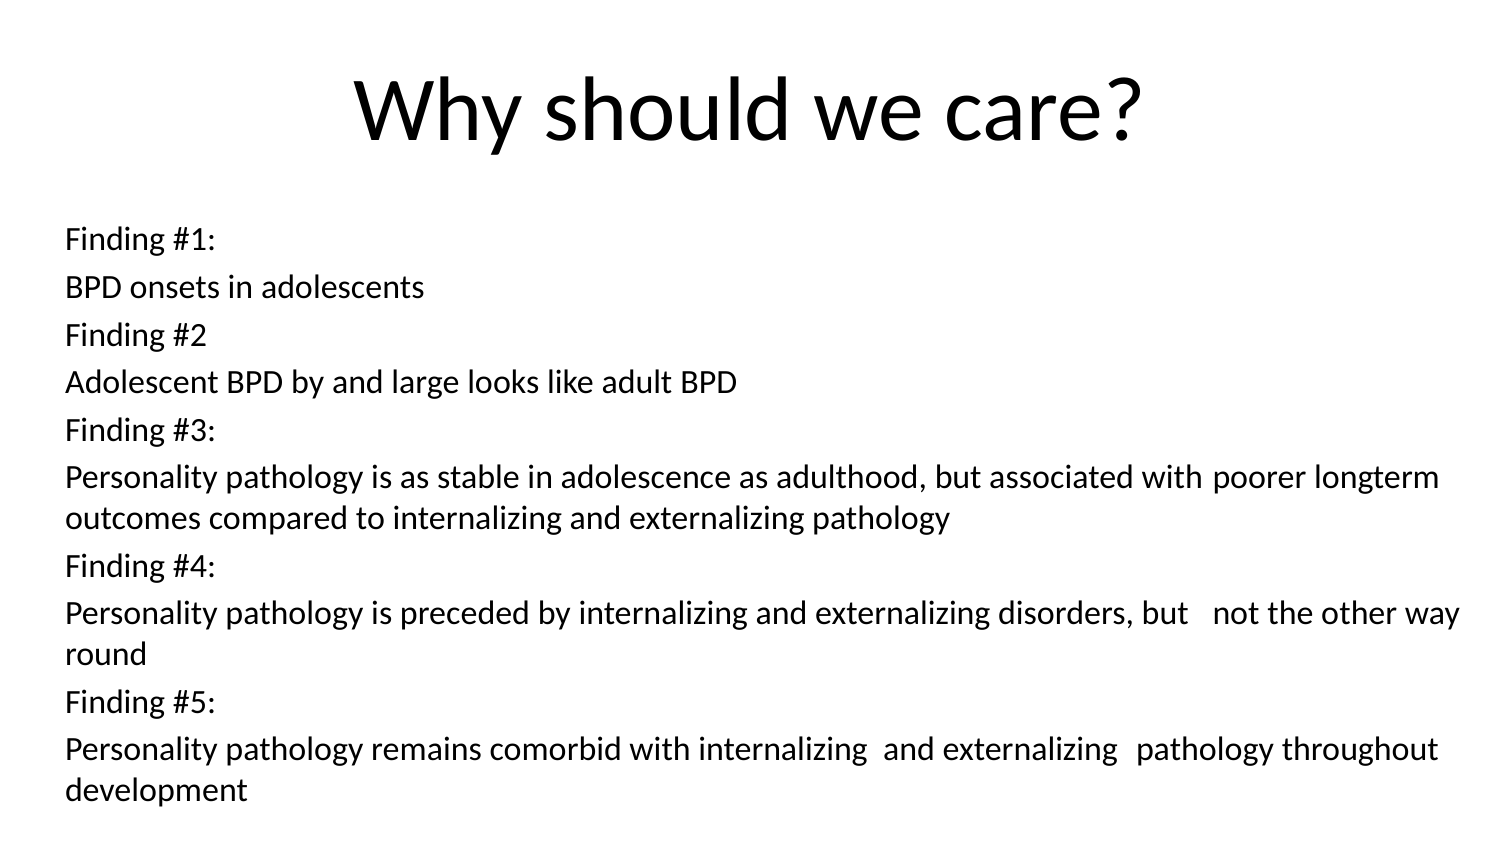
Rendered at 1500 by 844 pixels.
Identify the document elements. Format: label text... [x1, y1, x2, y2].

title Why should we care? [75, 33, 1425, 175]
list Finding #1: BPD onsets in adolescents Finding #2 Adolescent BPD by and large looks like adult BPD Finding #3: Personality pathology is as stable in adolescence as adulthood, but associated with poorer longterm outcomes compared to internalizing and externalizing pathology Finding #4: Personality pathology is preceded by internalizing and externalizing disorders, but not the other way round Finding #5: Personality pathology remains comorbid with internalizing and externalizing pathology throughout development [37, 209, 1500, 844]
